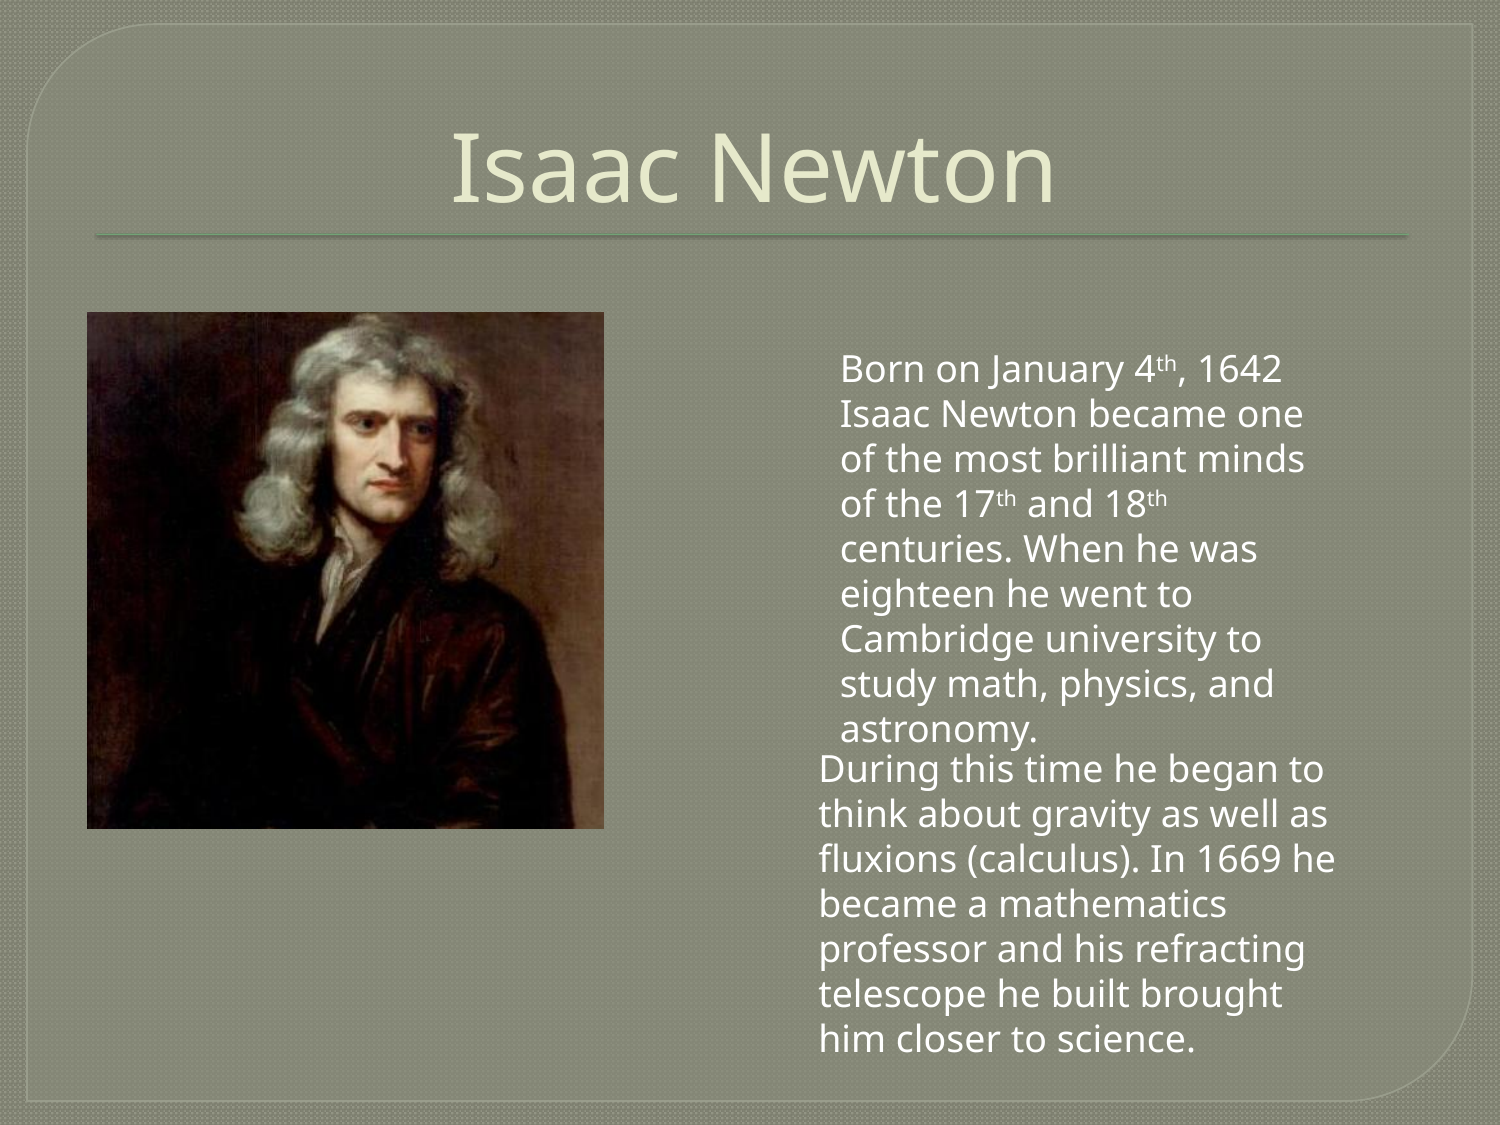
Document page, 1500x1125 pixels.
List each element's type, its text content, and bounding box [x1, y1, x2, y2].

text_box During this time he began to think about gravity as well as fluxions (calculus). In 1669 he became a mathematics professor and his refracting telescope he built brought him closer to science. [803, 737, 1367, 1068]
text_box Born on January 4th, 1642 Isaac Newton became one of the most brilliant minds of the 17th and 18th centuries. When he was eighteen he went to Cambridge university to study math, physics, and astronomy. [824, 337, 1350, 737]
title Isaac Newton [75, 41, 1425, 230]
picture [87, 312, 604, 829]
